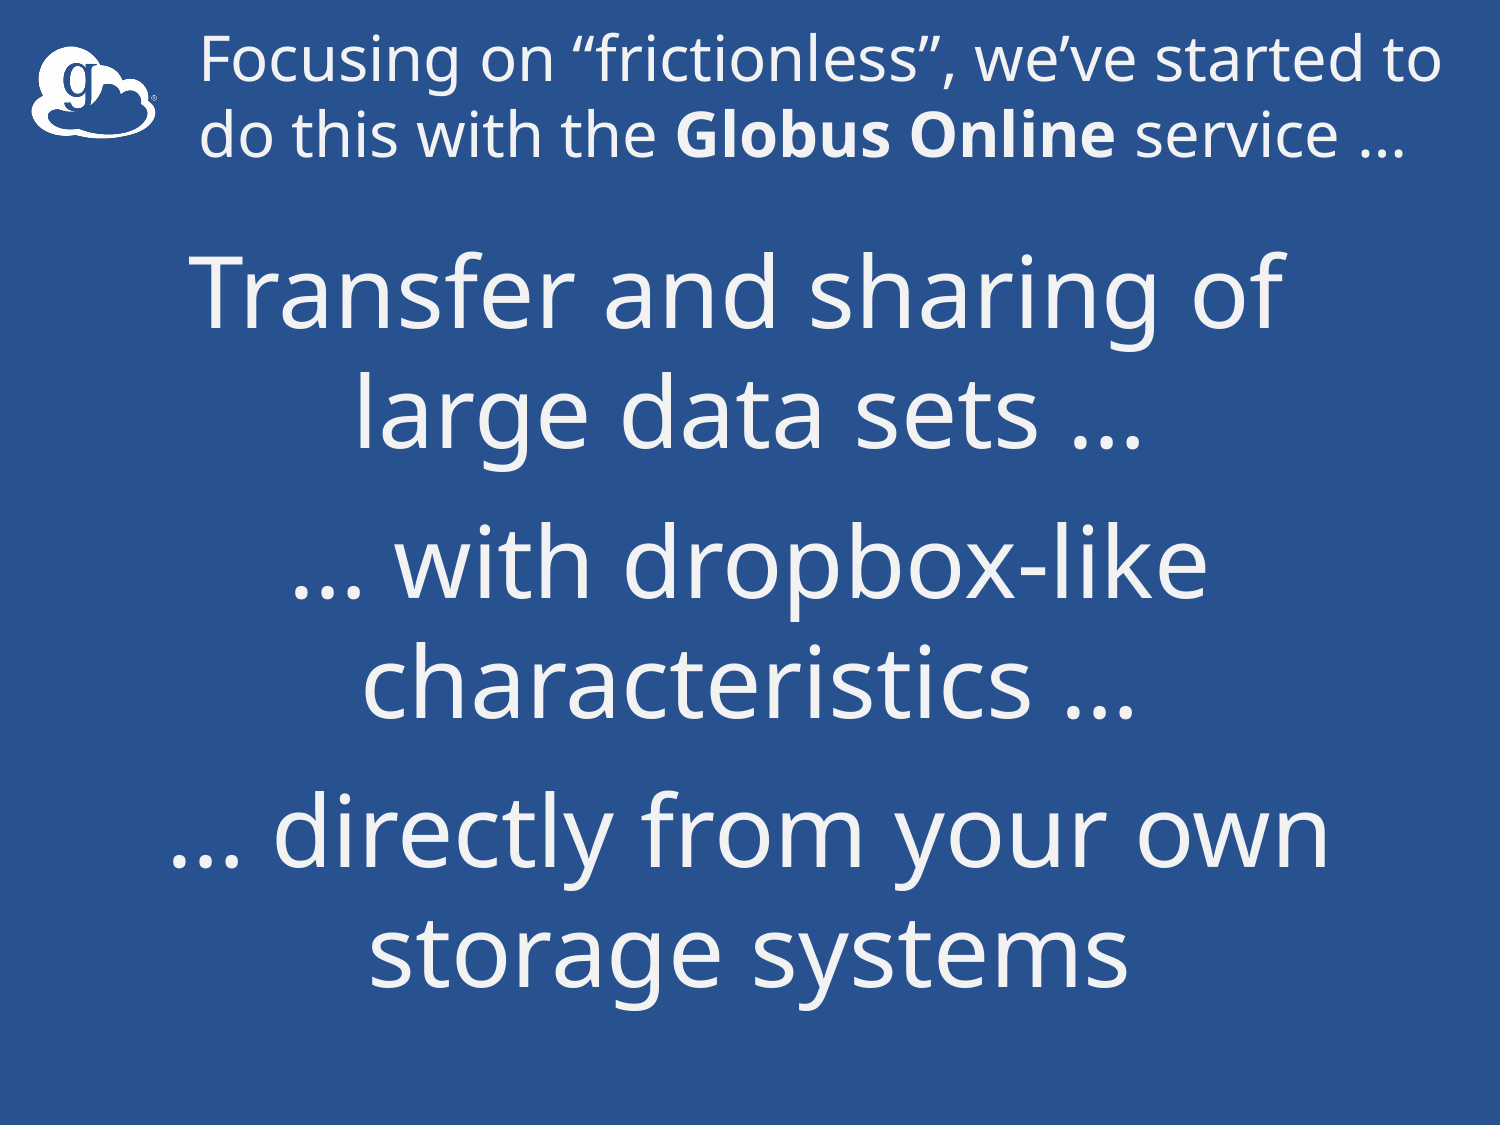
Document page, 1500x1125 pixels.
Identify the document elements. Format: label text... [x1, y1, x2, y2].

picture [27, 44, 160, 143]
text_box Transfer and sharing of large data sets … … with dropbox-like characteristics … … directly from your own storage systems [74, 221, 1425, 1042]
title Focusing on “frictionless”, we’ve started to do this with the Globus Online service … [183, 0, 1500, 188]
